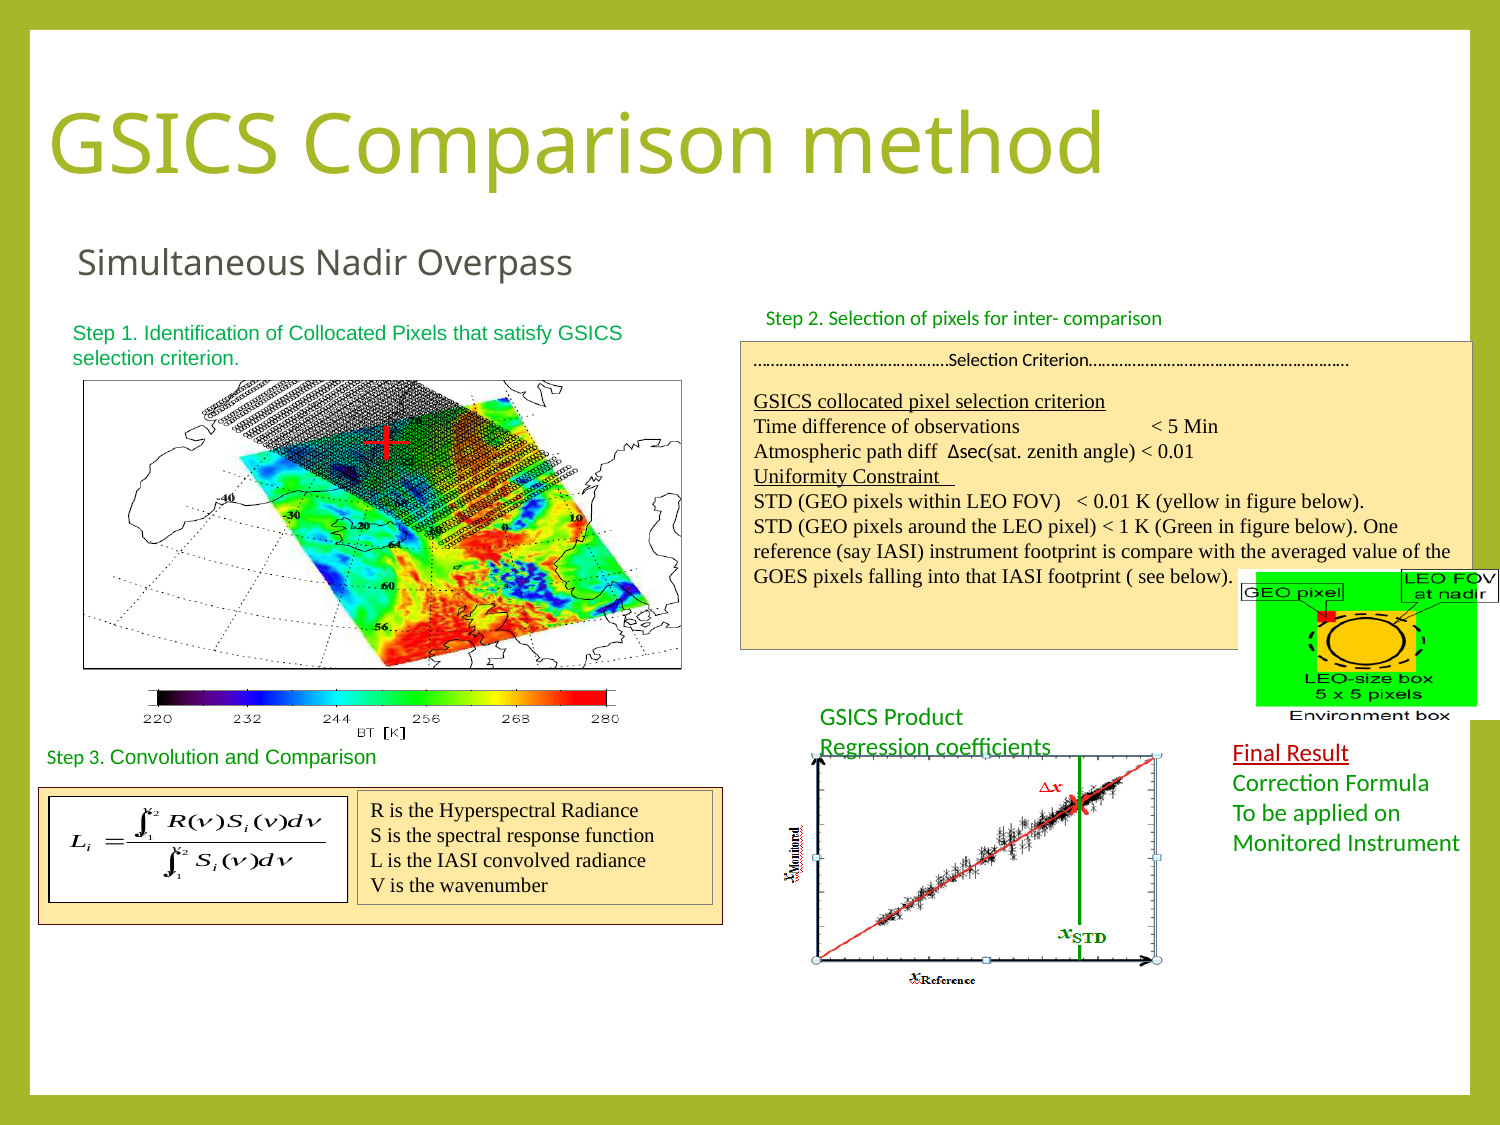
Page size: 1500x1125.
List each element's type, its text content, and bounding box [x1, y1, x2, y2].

picture [75, 376, 692, 752]
title GSICS Comparison method [32, 34, 1249, 258]
text_box [38, 787, 723, 925]
text_box Step 1. Identification of Collocated Pixels that satisfy GSICS selection criterion. [60, 313, 705, 376]
picture [780, 753, 1171, 985]
text_box Step 3. Convolution and Comparison [34, 737, 716, 775]
text_box R is the Hyperspectral Radiance S is the spectral response function L is the IASI convolved radiance V is the wavenumber [357, 790, 713, 905]
text_box [1190, 832, 1443, 891]
text_box Simultaneous Nadir Overpass [64, 258, 632, 284]
text_box ………………………………………Selection Criterion…………………………………………………… GSICS collocated pixel selection criterion Time difference of observations < 5 Min Atmospheric path diff Δsec(sat. zenith angle) < 0.01 Uniformity Constraint STD (GEO pixels within LEO FOV) < 0.01 K (yellow in figure below). STD (GEO pixels around the LEO pixel) < 1 K (Green in figure below). One reference (say IASI) instrument footprint is compare with the averaged value of the GOES pixels falling into that IASI footprint ( see below). [740, 341, 1473, 650]
text_box GSICS Product Regression coefficients [807, 694, 1208, 767]
picture [47, 795, 349, 904]
text_box Step 2. Selection of pixels for inter- comparison [753, 298, 1469, 336]
text_box Final Result Correction Formula To be applied on Monitored Instrument [1220, 730, 1500, 863]
picture [1238, 568, 1500, 720]
